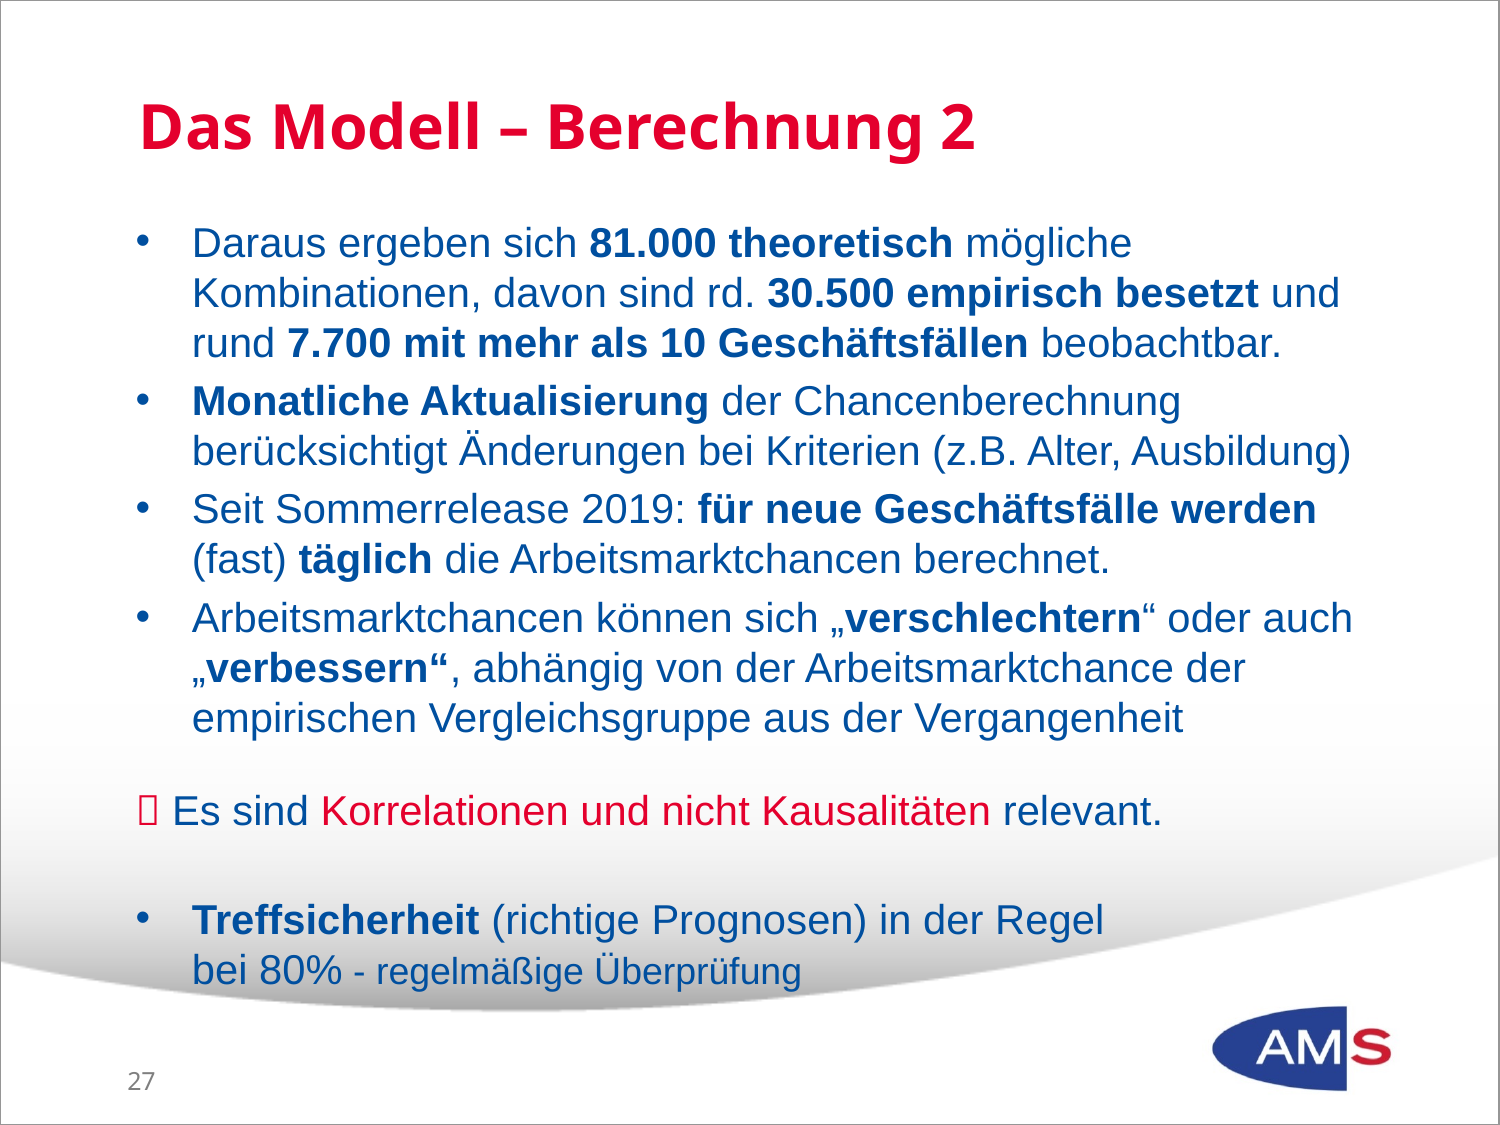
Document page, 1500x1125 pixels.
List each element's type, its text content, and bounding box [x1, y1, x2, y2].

picture [1, 1, 1498, 1124]
title Das Modell – Berechnung 2 [123, 66, 1390, 184]
slide_number 26 [112, 1057, 463, 1118]
list Daraus ergeben sich 81.000 theoretisch mögliche Kombinationen, davon sind rd. 30.500 empirisch besetzt und rund 7.700 mit mehr als 10 Geschäftsfällen beobachtbar. Monatliche Aktualisierung der Chancenberechnung berücksichtigt Änderungen bei Kriterien (z.B. Alter, Ausbildung) Seit Sommerrelease 2019: für neue Geschäftsfälle werden (fast) täglich die Arbeitsmarktchancen berechnet. Arbeitsmarktchancen können sich „verschlechtern“ oder auch „verbessern“, abhängig von der Arbeitsmarktchance der empirischen Vergleichsgruppe aus der Vergangenheit  Es sind Korrelationen und nicht Kausalitäten relevant. Treffsicherheit (richtige Prognosen) in der Regel bei 80% - regelmäßige Überprüfung [120, 208, 1390, 1012]
